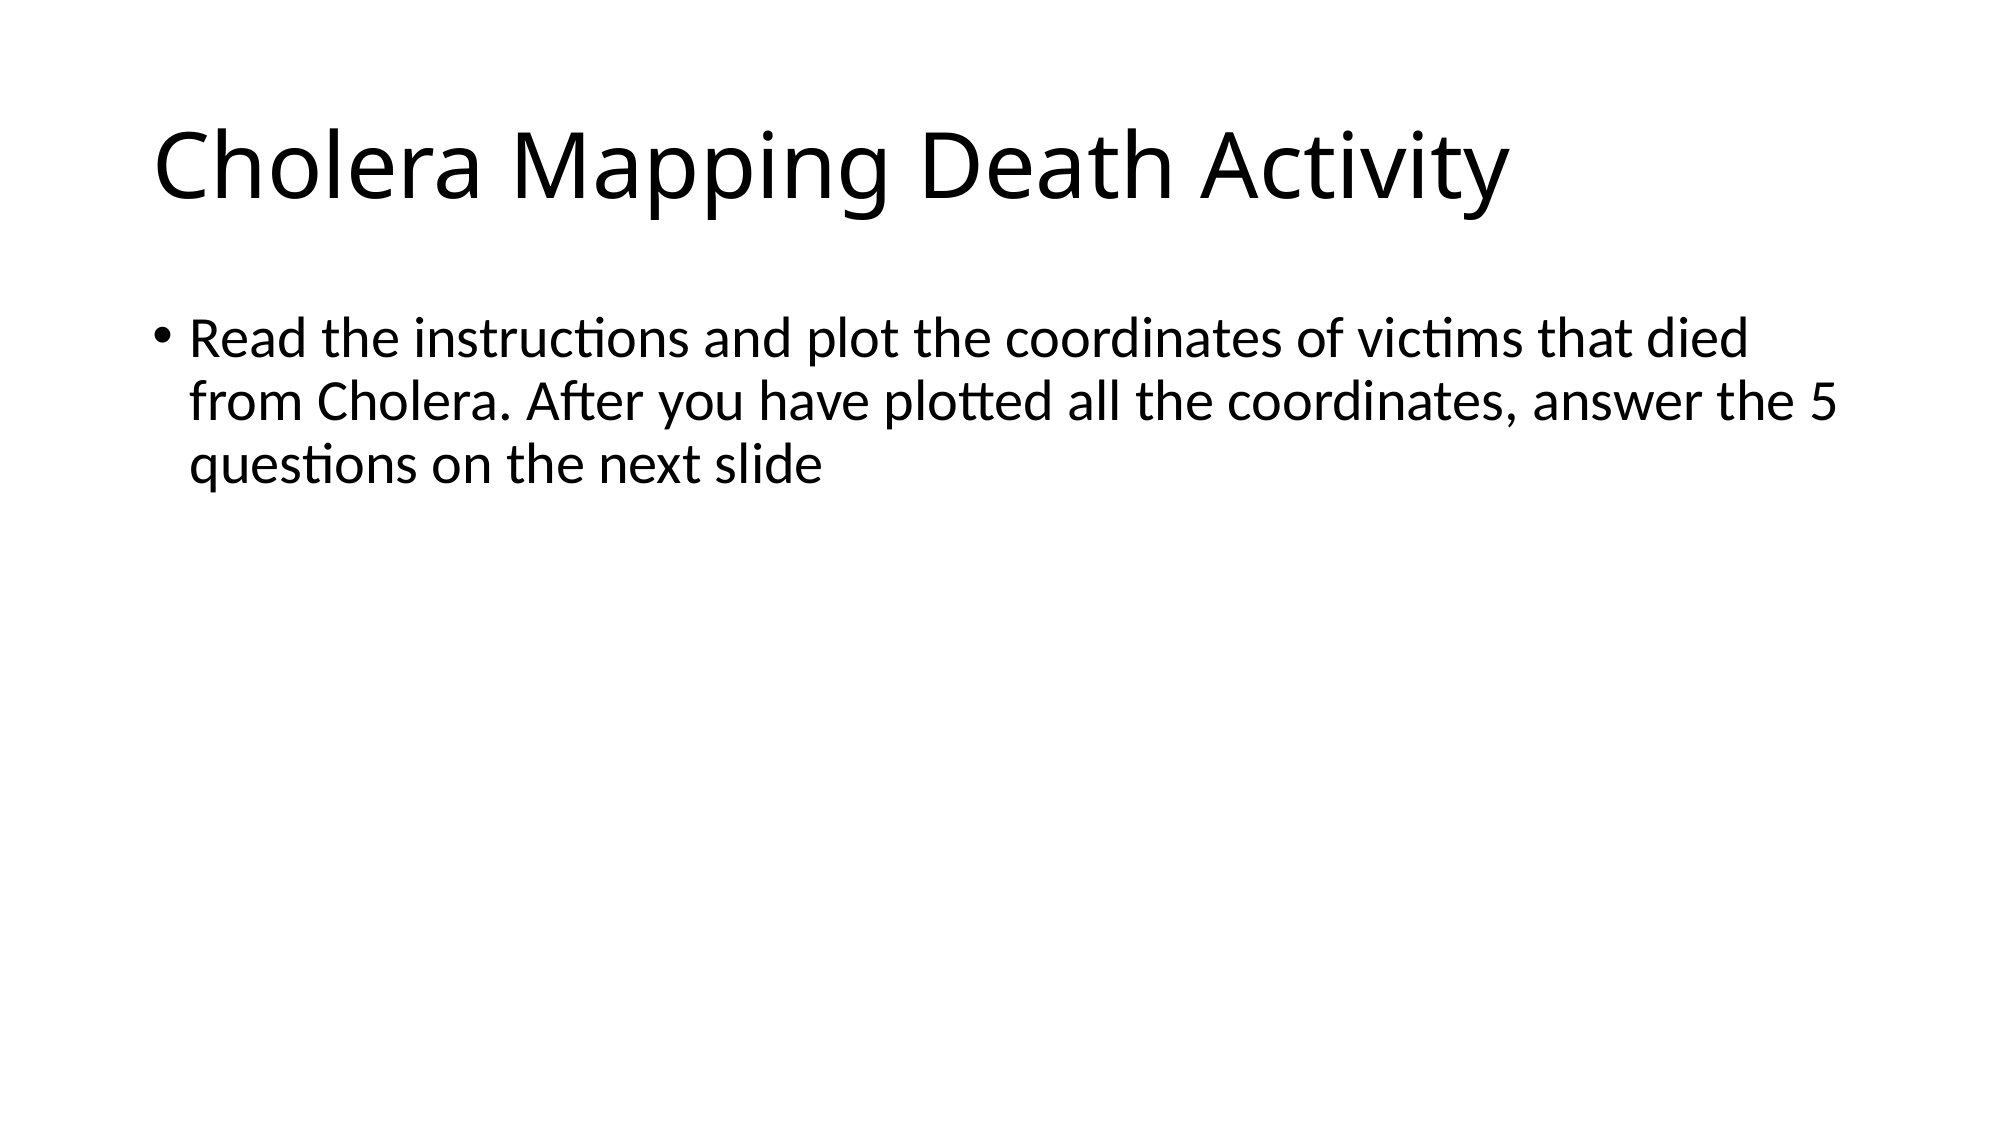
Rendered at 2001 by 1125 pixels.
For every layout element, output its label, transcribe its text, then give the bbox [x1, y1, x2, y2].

list Read the instructions and plot the coordinates of victims that died from Cholera. After you have plotted all the coordinates, answer the 5 questions on the next slide [137, 299, 1863, 1014]
title Cholera Mapping Death Activity [137, 59, 1863, 278]
